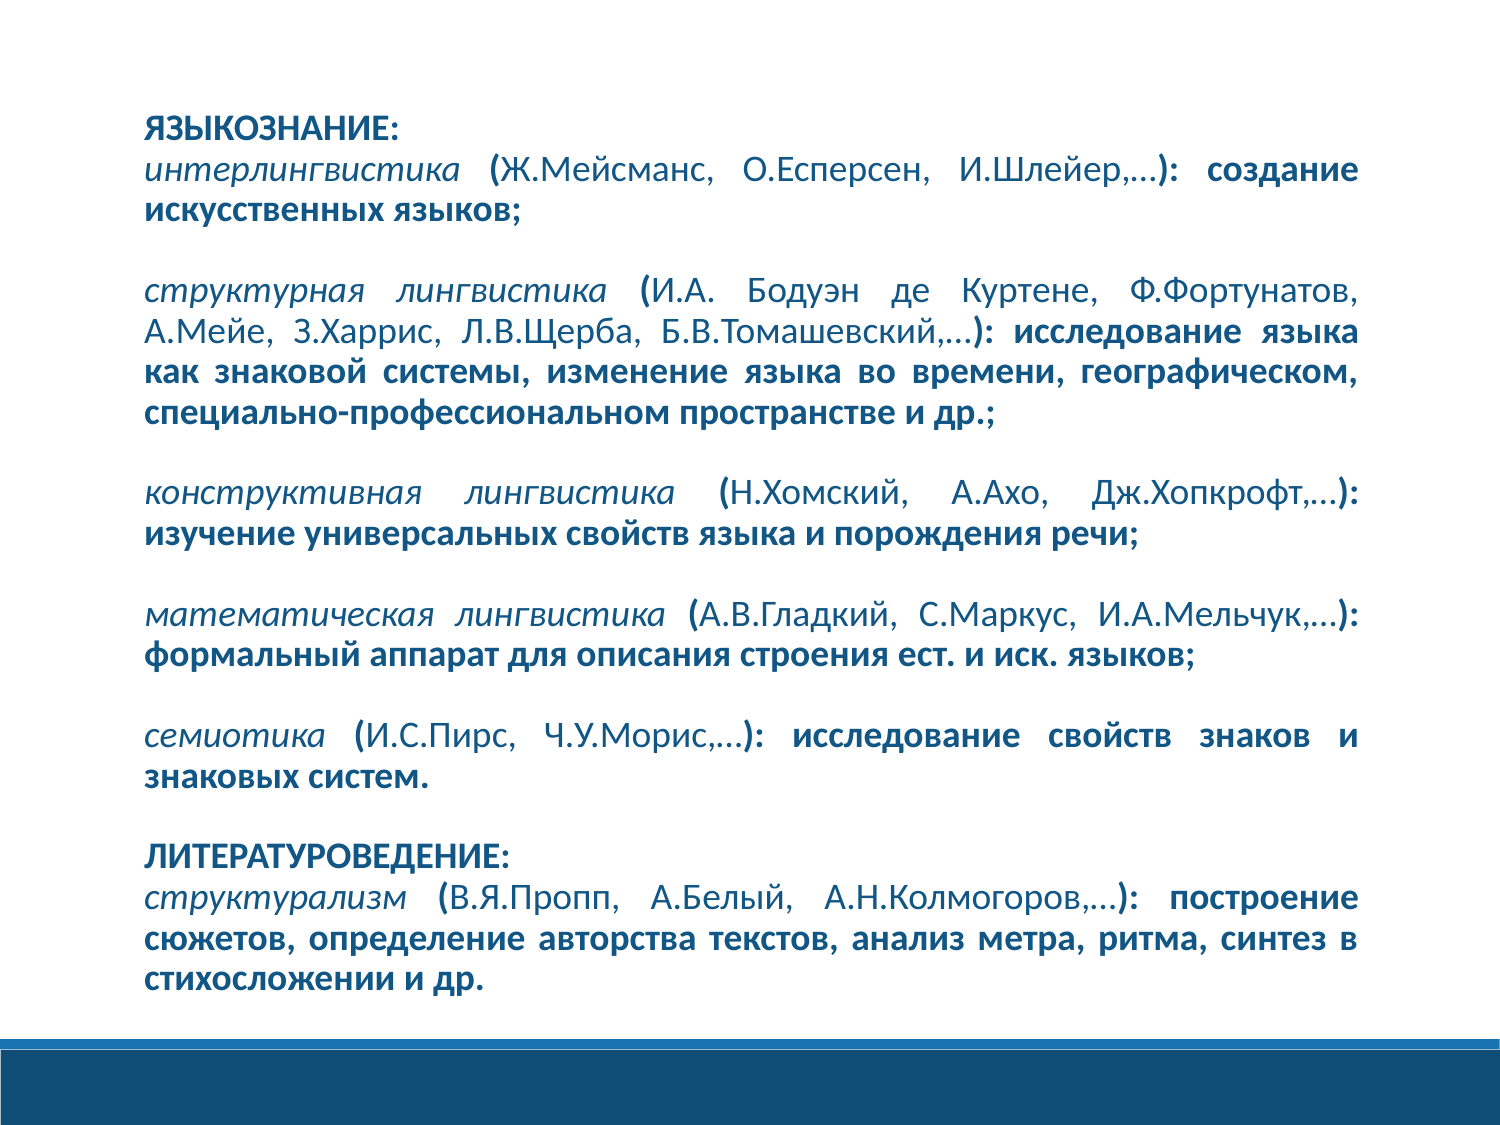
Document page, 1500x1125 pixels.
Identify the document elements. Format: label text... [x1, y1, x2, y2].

text_box ЯЗЫКОЗНАНИЕ: интерлингвистика (Ж.Мейсманс, О.Есперсен, И.Шлейер,…): создание искусственных языков; структурная лингвистика (И.А. Бодуэн де Куртене, Ф.Фортунатов, А.Мейе, З.Харрис, Л.В.Щерба, Б.В.Томашевский,…): исследование языка как знаковой системы, изменение языка во времени, географическом, специально-профессиональном пространстве и др.; конструктивная лингвистика (Н.Хомский, А.Ахо, Дж.Хопкрофт,…): изучение универсальных свойств языка и порождения речи; математическая лингвистика (А.В.Гладкий, С.Маркус, И.А.Мельчук,…): формальный аппарат для описания строения ест. и иск. языков; семиотика (И.С.Пирс, Ч.У.Морис,…): исследование свойств знаков и знаковых систем. ЛИТЕРАТУРОВЕДЕНИЕ: структурализм (В.Я.Пропп, А.Белый, А.Н.Колмогоров,…): построение сюжетов, определение авторства текстов, анализ метра, ритма, синтез в стихосложении и др. [129, 96, 1375, 1010]
